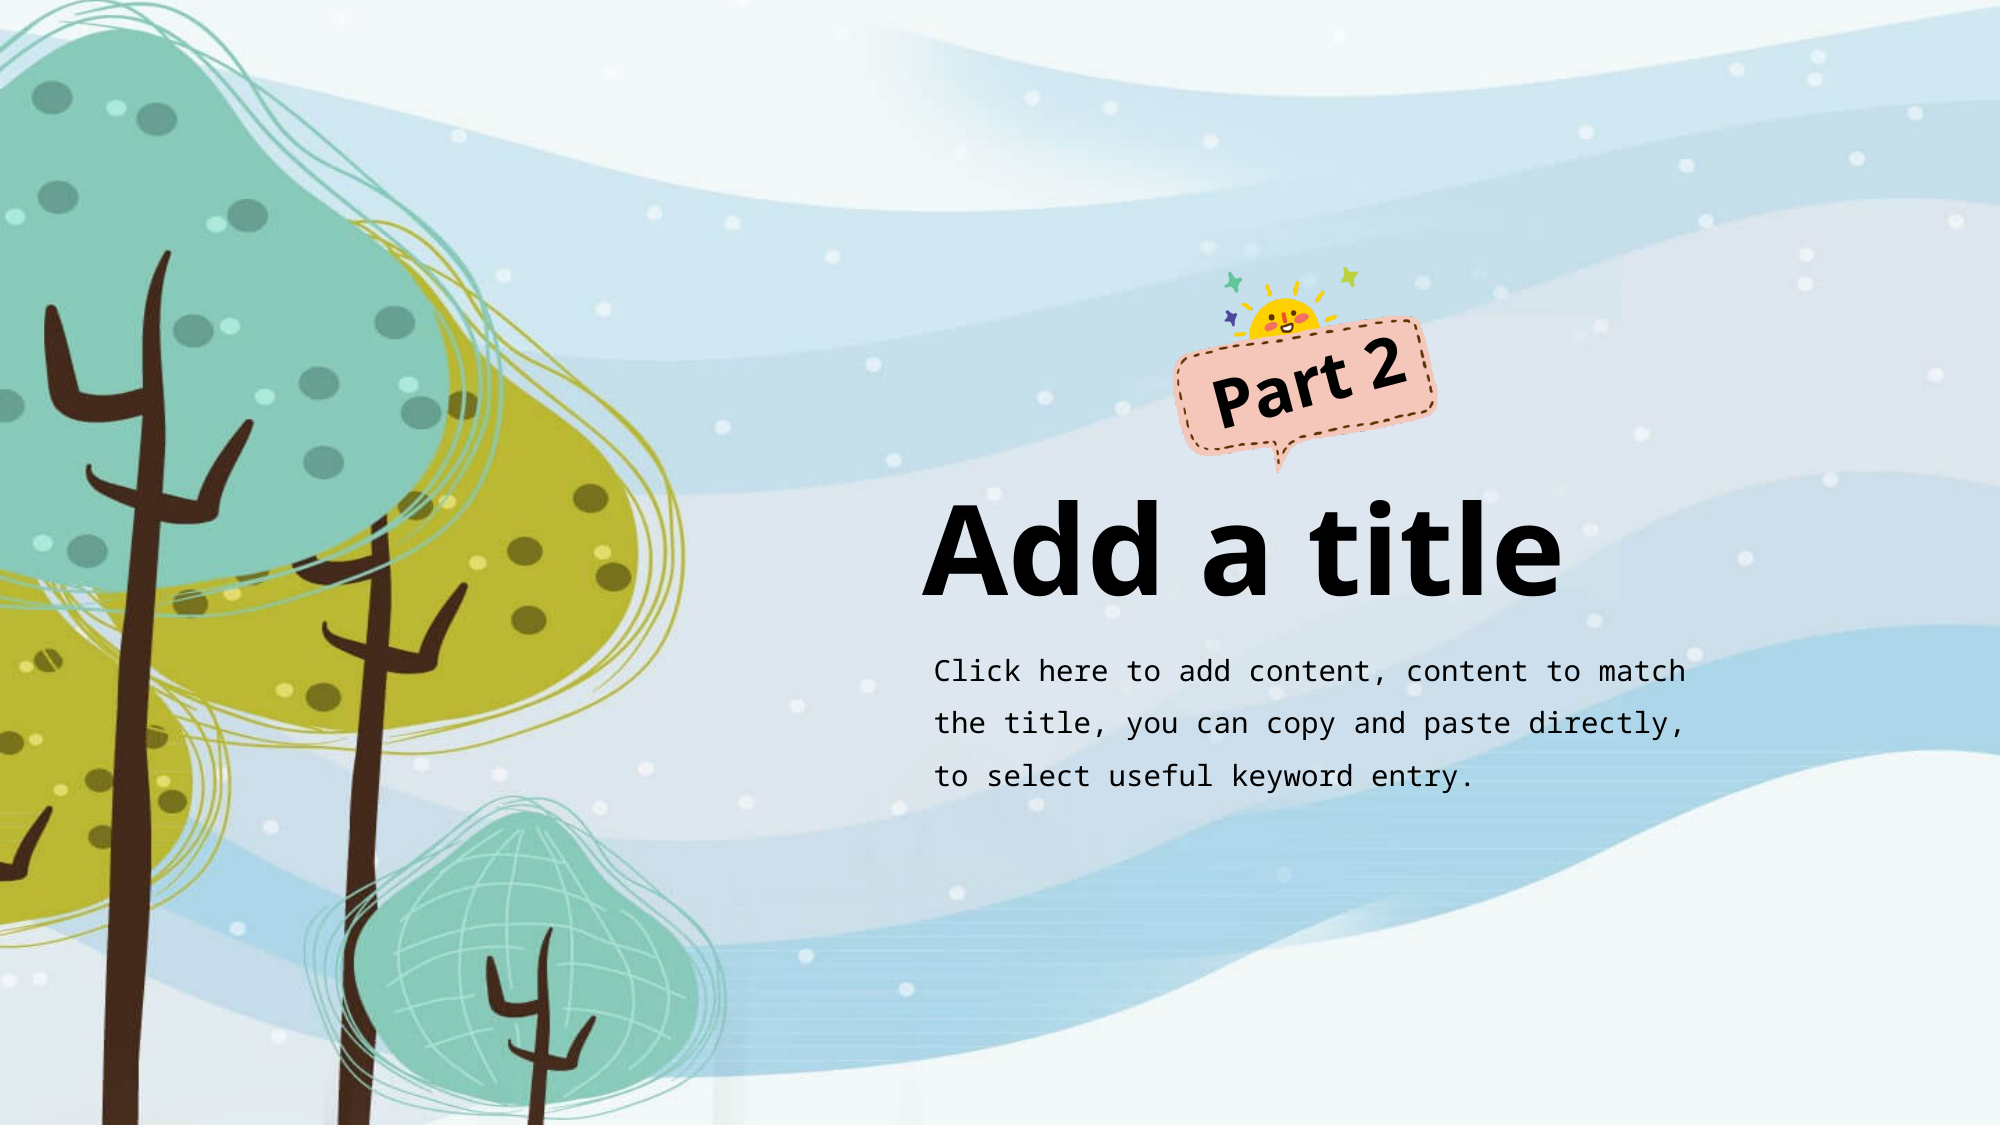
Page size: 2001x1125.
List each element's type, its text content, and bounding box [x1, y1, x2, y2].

text_box Click here to add content, content to match the title, you can copy and paste directly, to select useful keyword entry. [918, 627, 1717, 800]
picture [0, 0, 2000, 1125]
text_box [1134, 228, 1482, 547]
text_box Add a title [907, 463, 1709, 629]
